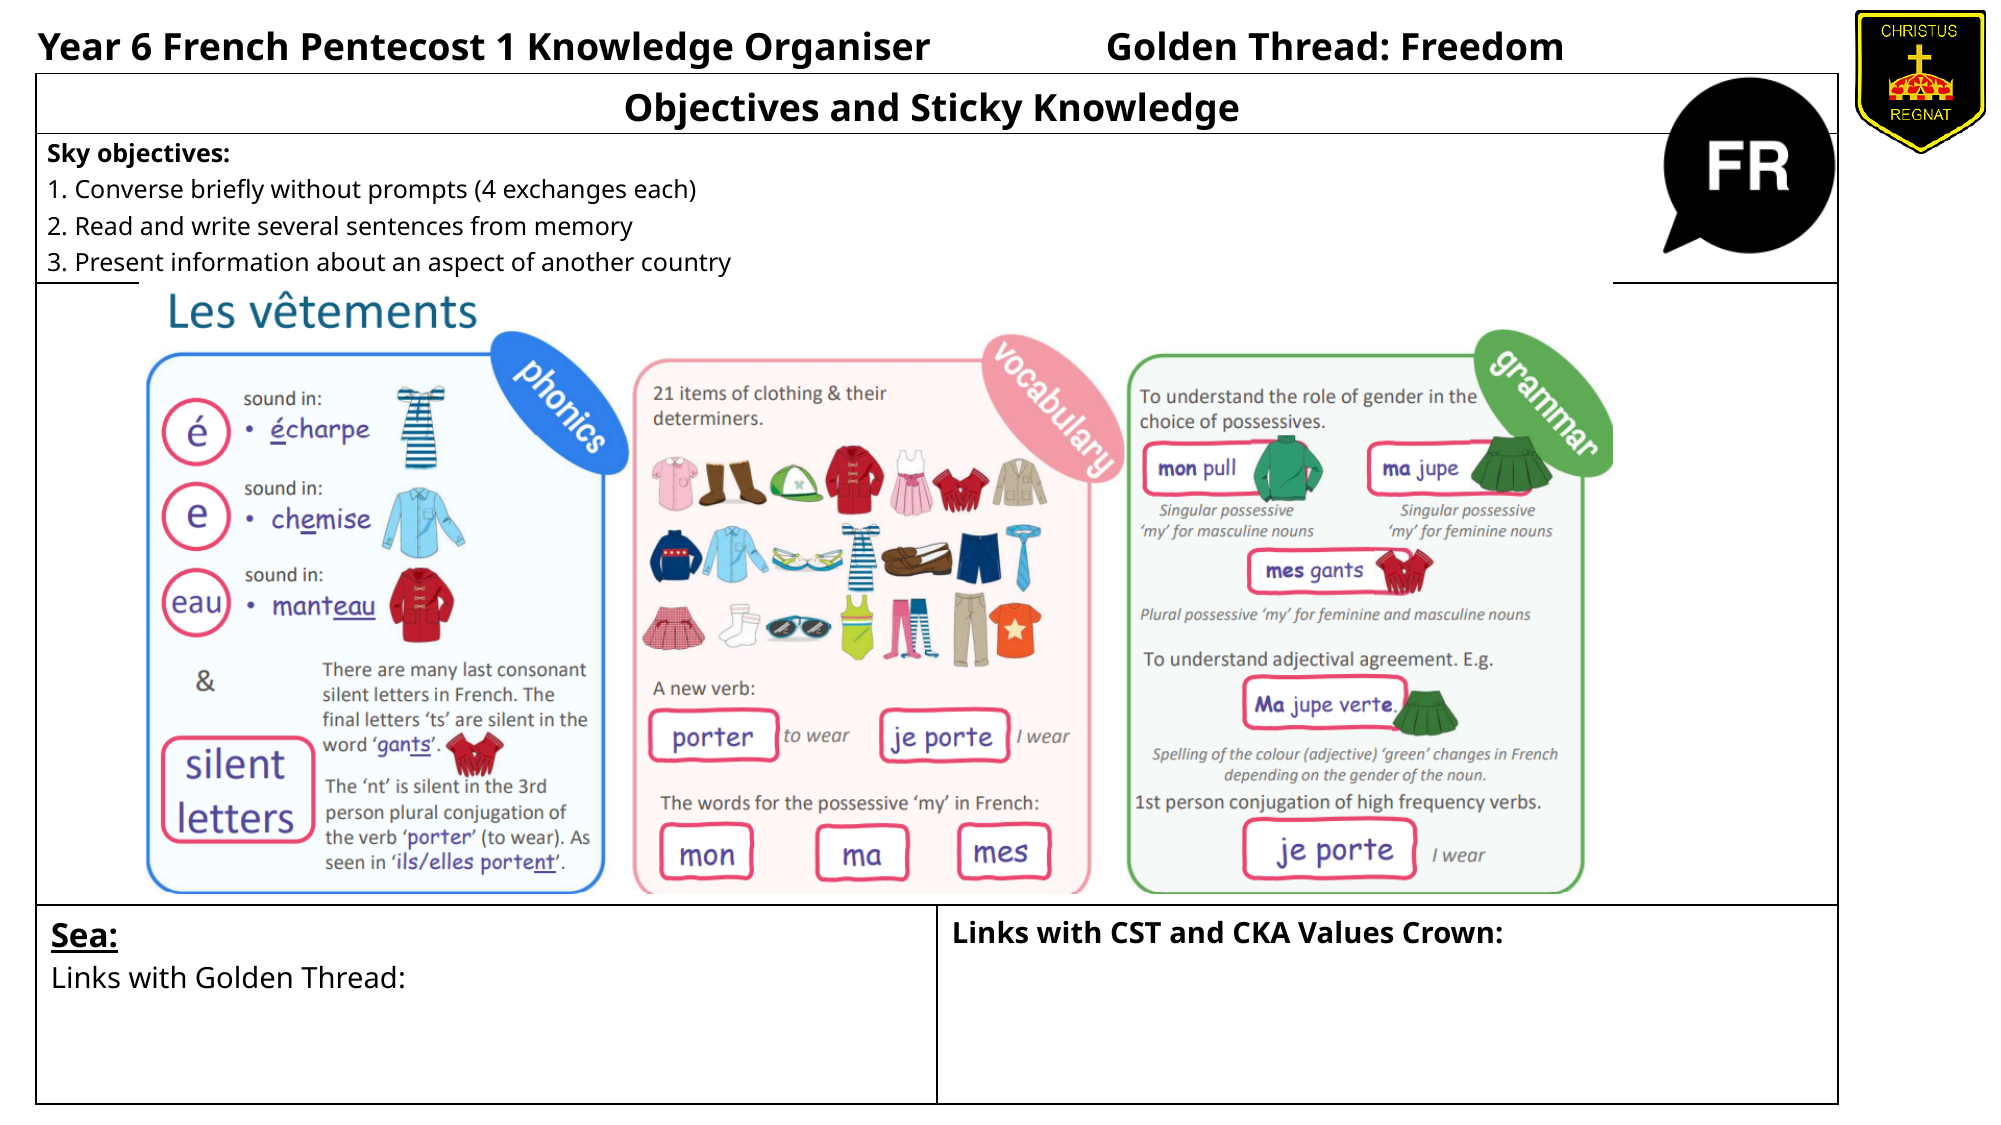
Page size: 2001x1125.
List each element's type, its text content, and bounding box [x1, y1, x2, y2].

text_box Year 6 French Pentecost 1 Knowledge Organiser Golden Thread: Freedom [22, 15, 1799, 76]
table_header Objectives and Sticky Knowledge [37, 74, 1640, 133]
table_cell Sea: Links with Golden Thread: [37, 906, 936, 1103]
table_cell Links with CST and CKA Values Crown: [938, 906, 1837, 1103]
table_cell [37, 284, 1837, 904]
picture [1640, 10, 1986, 281]
table_cell Sky objectives: 1. Converse briefly without prompts (4 exchanges each) 2. Read and write several sentences from memory 3. Present information about an aspect of another country [37, 134, 1837, 282]
picture [139, 280, 1613, 894]
